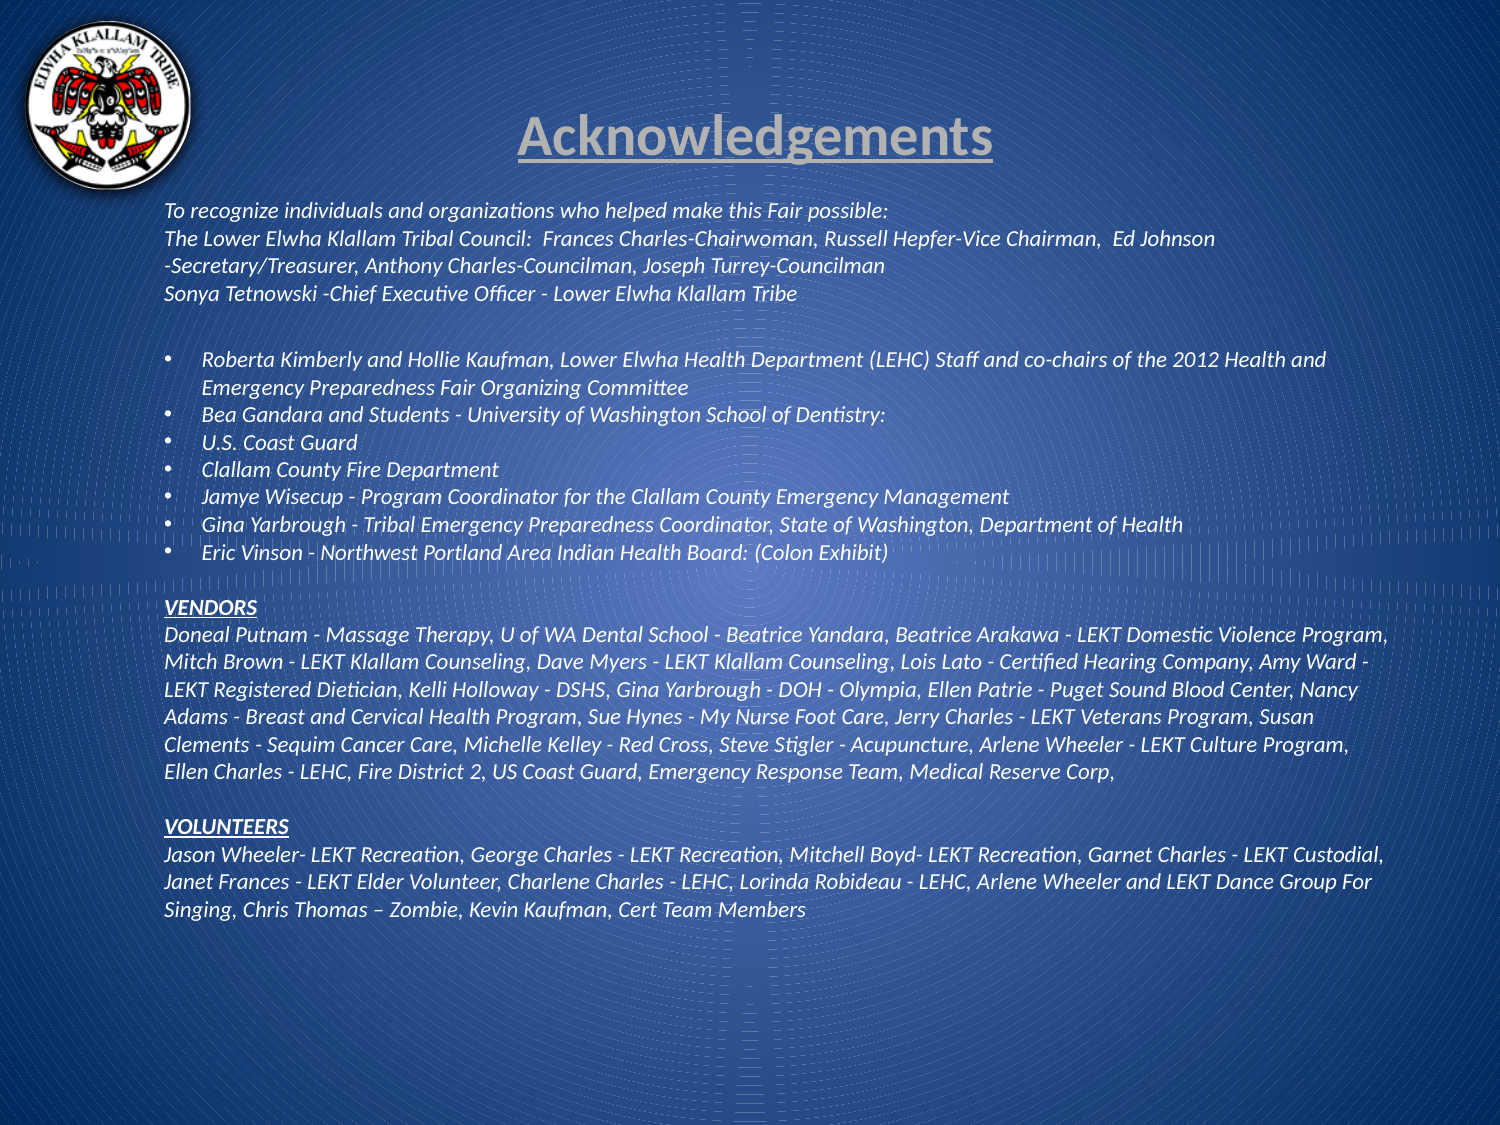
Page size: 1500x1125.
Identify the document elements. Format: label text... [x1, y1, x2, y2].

picture [24, 20, 192, 191]
text_box Acknowledgements [502, 89, 1009, 174]
text_box To recognize individuals and organizations who helped make this Fair possible: The Lower Elwha Klallam Tribal Council: Frances Charles-Chairwoman, Russell Hepfer-Vice Chairman, Ed Johnson -Secretary/Treasurer, Anthony Charles-Councilman, Joseph Turrey-Councilman Sonya Tetnowski -Chief Executive Officer - Lower Elwha Klallam Tribe [149, 188, 1413, 313]
text_box Roberta Kimberly and Hollie Kaufman, Lower Elwha Health Department (LEHC) Staff and co-chairs of the 2012 Health and Emergency Preparedness Fair Organizing Committee Bea Gandara and Students - University of Washington School of Dentistry: U.S. Coast Guard Clallam County Fire Department Jamye Wisecup - Program Coordinator for the Clallam County Emergency Management Gina Yarbrough - Tribal Emergency Preparedness Coordinator, State of Washington, Department of Health Eric Vinson - Northwest Portland Area Indian Health Board: (Colon Exhibit) VENDORS Doneal Putnam - Massage Therapy, U of WA Dental School - Beatrice Yandara, Beatrice Arakawa - LEKT Domestic Violence Program, Mitch Brown - LEKT Klallam Counseling, Dave Myers - LEKT Klallam Counseling, Lois Lato - Certified Hearing Company, Amy Ward - LEKT Registered Dietician, Kelli Holloway - DSHS, Gina Yarbrough - DOH - Olympia, Ellen Patrie - Puget Sound Blood Center, Nancy Adams - Breast and Cervical Health Program, Sue Hynes - My Nurse Foot Care, Jerry Charles - LEKT Veterans Program, Susan Clements - Sequim Cancer Care, Michelle Kelley - Red Cross, Steve Stigler - Acupuncture, Arlene Wheeler - LEKT Culture Program, Ellen Charles - LEHC, Fire District 2, US Coast Guard, Emergency Response Team, Medical Reserve Corp, VOLUNTEERS Jason Wheeler- LEKT Recreation, George Charles - LEKT Recreation, Mitchell Boyd- LEKT Recreation, Garnet Charles - LEKT Custodial, Janet Frances - LEKT Elder Volunteer, Charlene Charles - LEHC, Lorinda Robideau - LEHC, Arlene Wheeler and LEKT Dance Group For Singing, Chris Thomas – Zombie, Kevin Kaufman, Cert Team Members [149, 337, 1413, 929]
